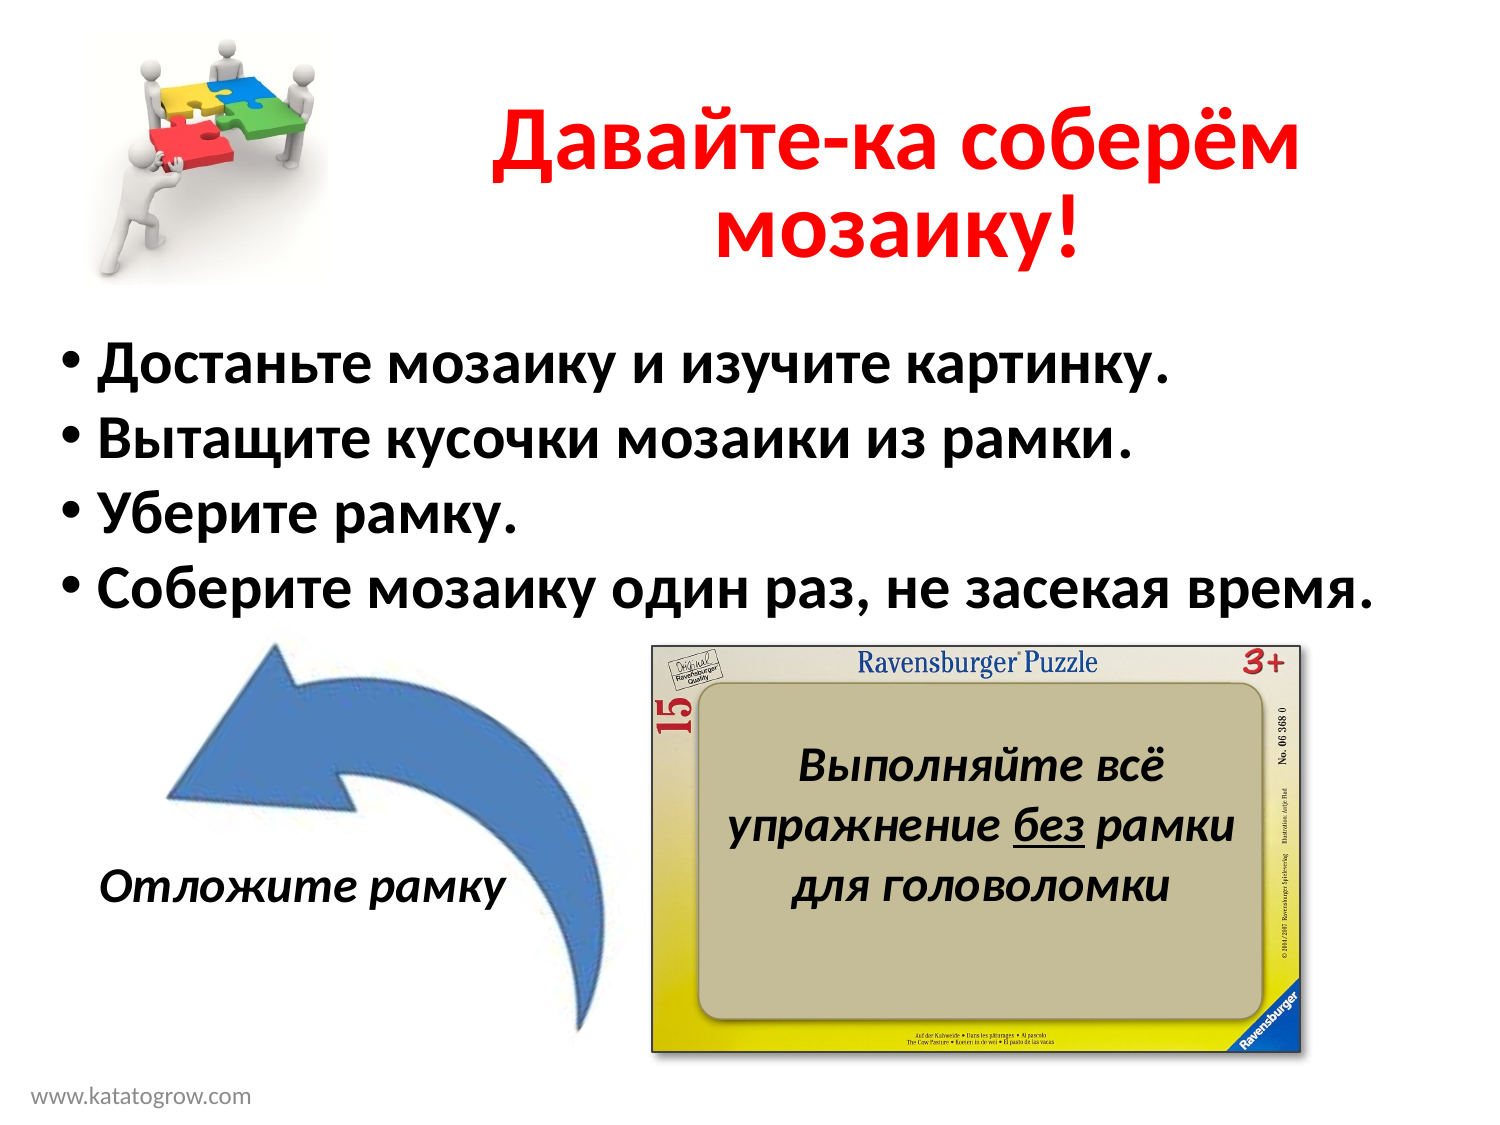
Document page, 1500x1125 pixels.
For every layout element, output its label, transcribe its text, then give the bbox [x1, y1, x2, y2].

picture [84, 31, 328, 285]
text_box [652, 646, 1300, 1052]
text_box Давайте-ка соберём мозаику! [333, 91, 1470, 283]
picture [165, 583, 651, 1062]
text_box Достаньте мозаику и изучите картинку. Вытащите кусочки мозаики из рамки. Уберите рамку. Соберите мозаику один раз, не засекая время. [22, 313, 1498, 629]
text_box Отложите рамку [84, 845, 300, 920]
footer www.katatogrow.com [15, 1064, 491, 1125]
